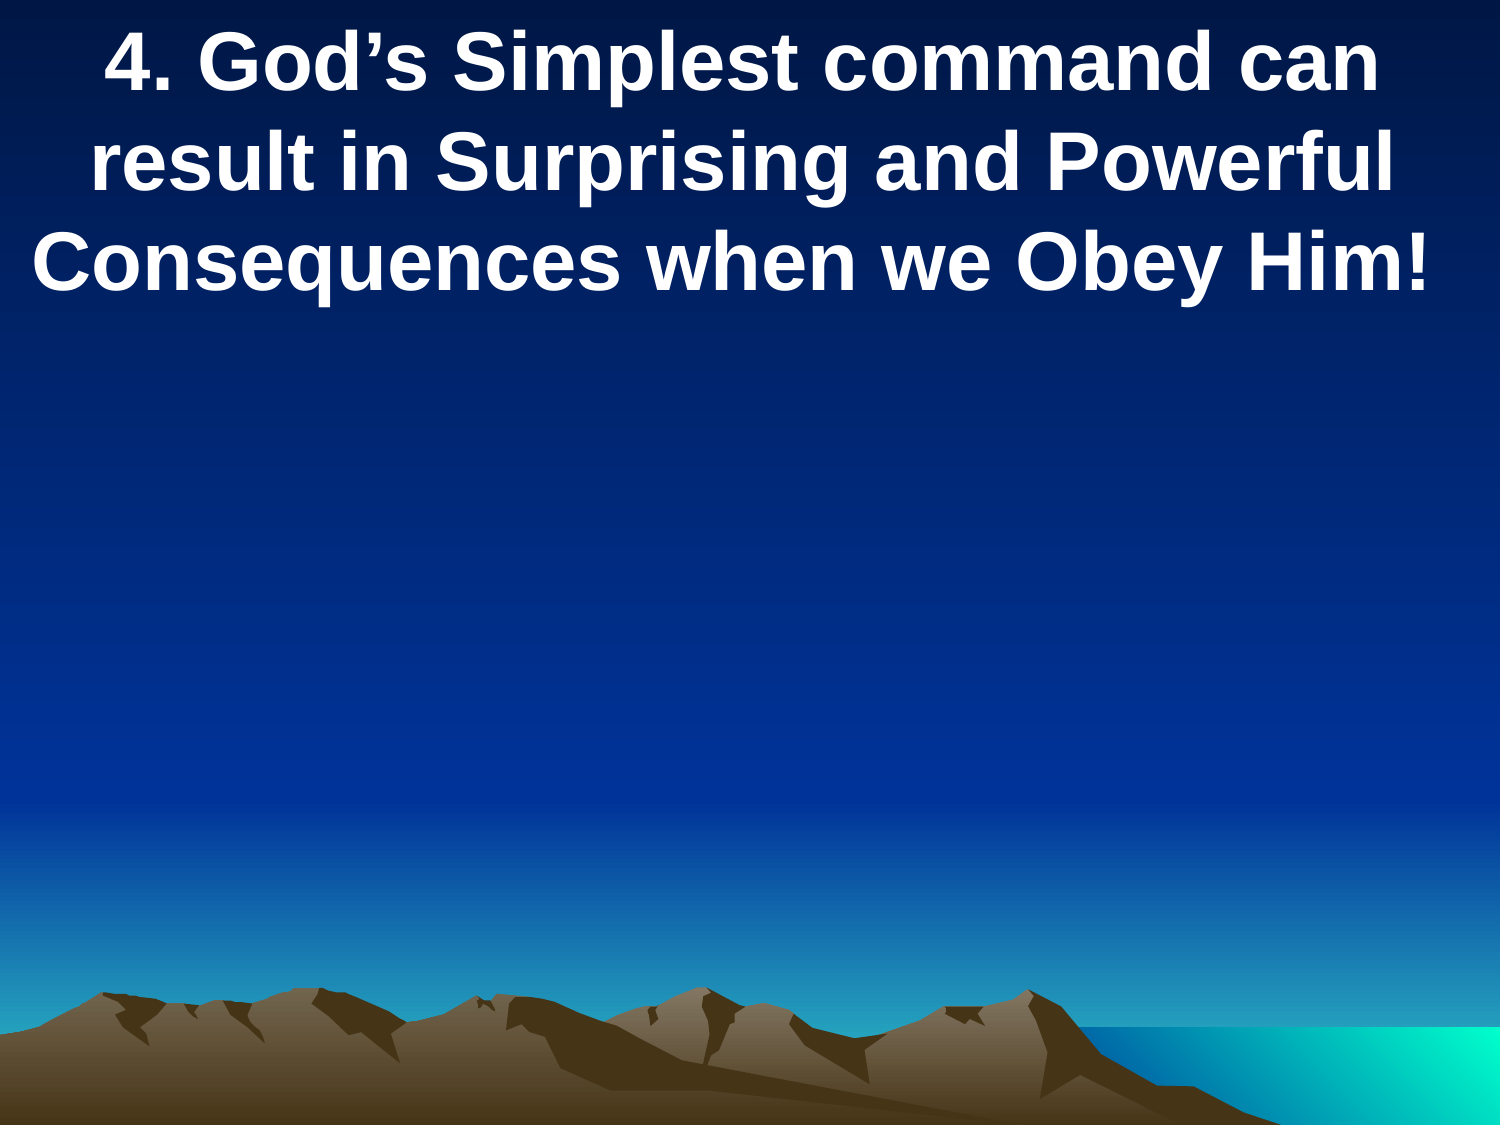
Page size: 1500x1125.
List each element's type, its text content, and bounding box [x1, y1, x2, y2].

text_box 4. God’s Simplest command can result in Surprising and Powerful Consequences when we Obey Him! [12, 0, 1475, 1015]
